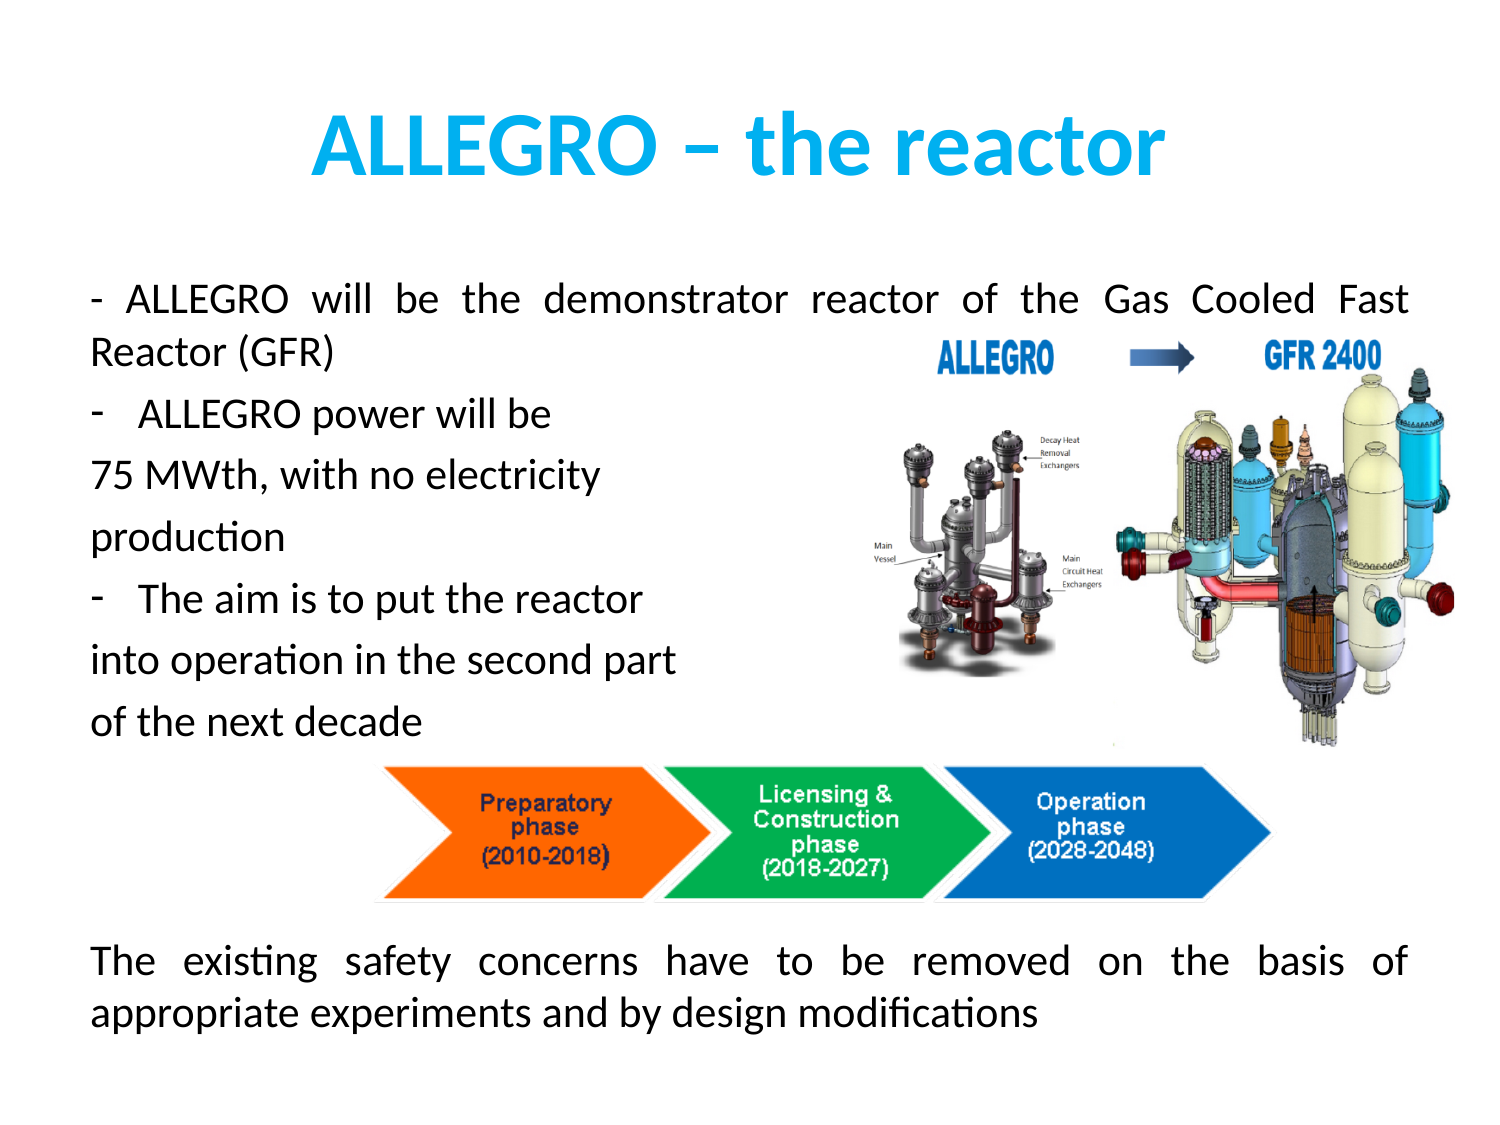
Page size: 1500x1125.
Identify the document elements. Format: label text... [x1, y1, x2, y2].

list - ALLEGRO will be the demonstrator reactor of the Gas Cooled Fast Reactor (GFR) ALLEGRO power will be 75 MWth, with no electricity production The aim is to put the reactor into operation in the second part of the next decade The existing safety concerns have to be removed on the basis of appropriate experiments and by design modifications [75, 262, 1425, 1047]
picture [867, 326, 1455, 750]
title ALLEGRO – the reactor [75, 45, 1425, 233]
picture [369, 763, 1280, 922]
